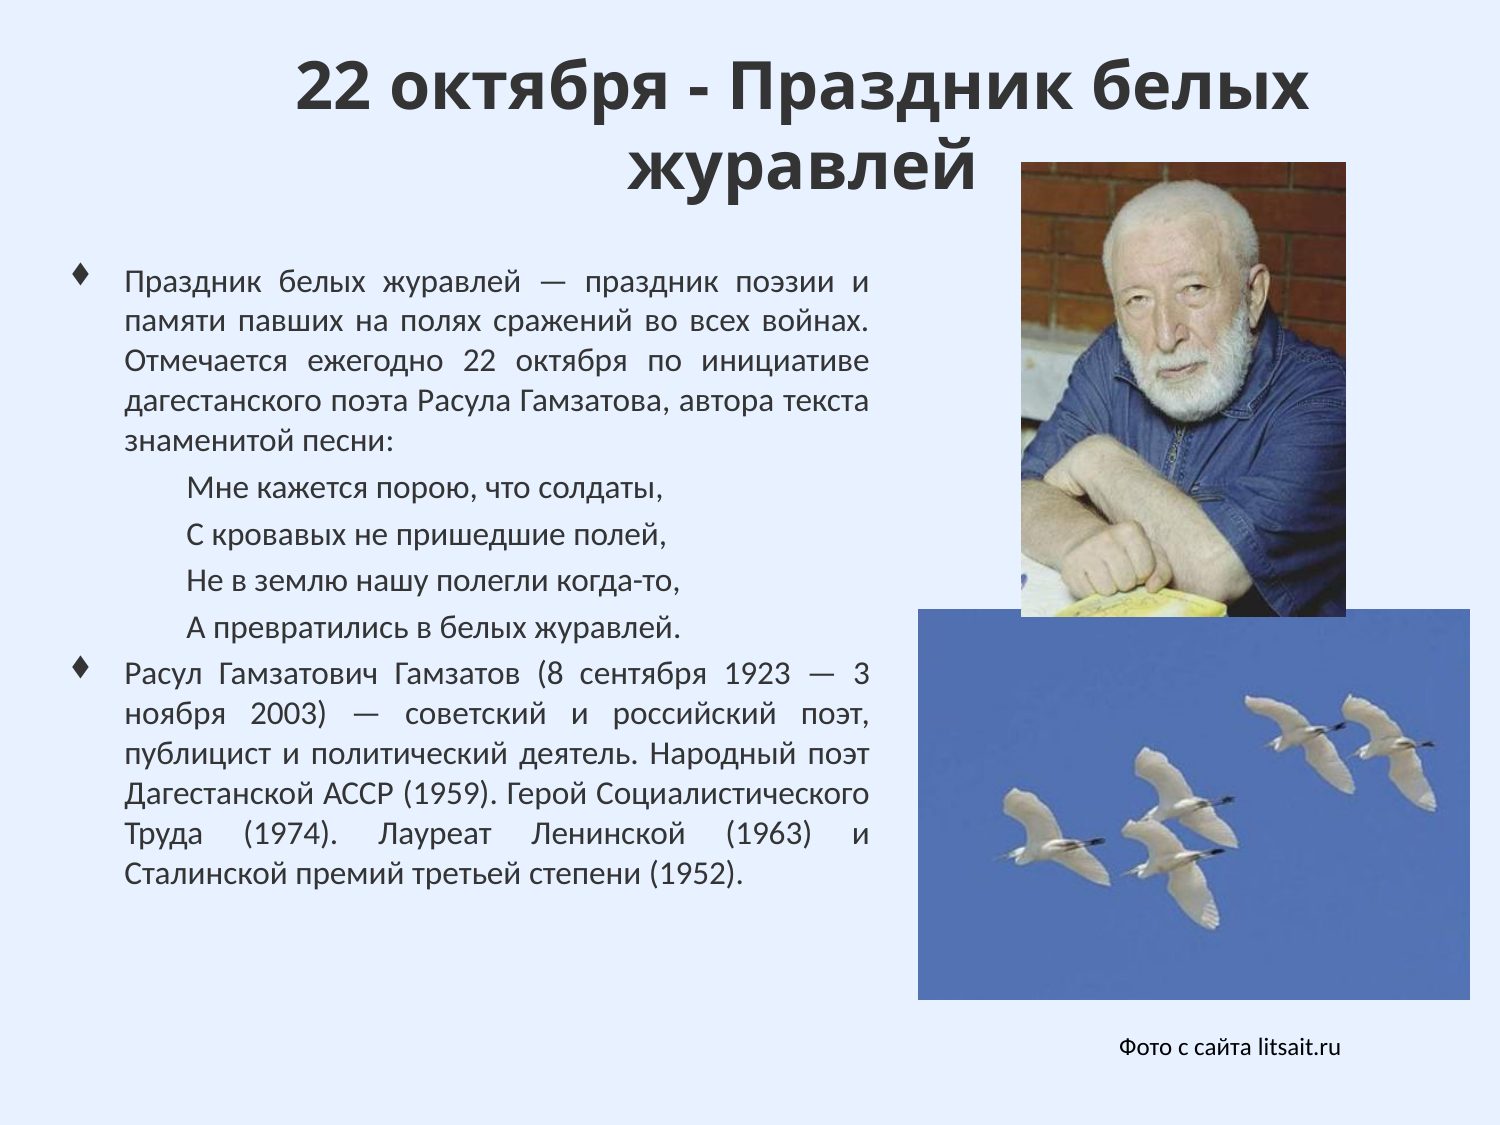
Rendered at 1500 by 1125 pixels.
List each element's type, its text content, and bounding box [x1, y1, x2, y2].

list Праздник белых журавлей — праздник поэзии и памяти павших на полях сражений во всех войнах. Отмечается ежегодно 22 октября по инициативе дагестанского поэта Расула Гамзатова, автора текста знаменитой песни: Мне кажется порою, что солдаты, С кровавых не пришедшие полей, Не в землю нашу полегли когда-то, А превратились в белых журавлей. Расул Гамзатович Гамзатов (8 сентября 1923 — 3 ноября 2003) — советский и российский поэт, публицист и политический деятель. Народный поэт Дагестанской АССР (1959). Герой Социалистического Труда (1974). Лауреат Ленинской (1963) и Сталинской премий третьей степени (1952). [53, 251, 886, 1024]
title 22 октября - Праздник белых журавлей [153, 48, 1453, 197]
text_box Фото с сайта litsait.ru [1104, 1023, 1395, 1068]
picture [918, 162, 1470, 1000]
